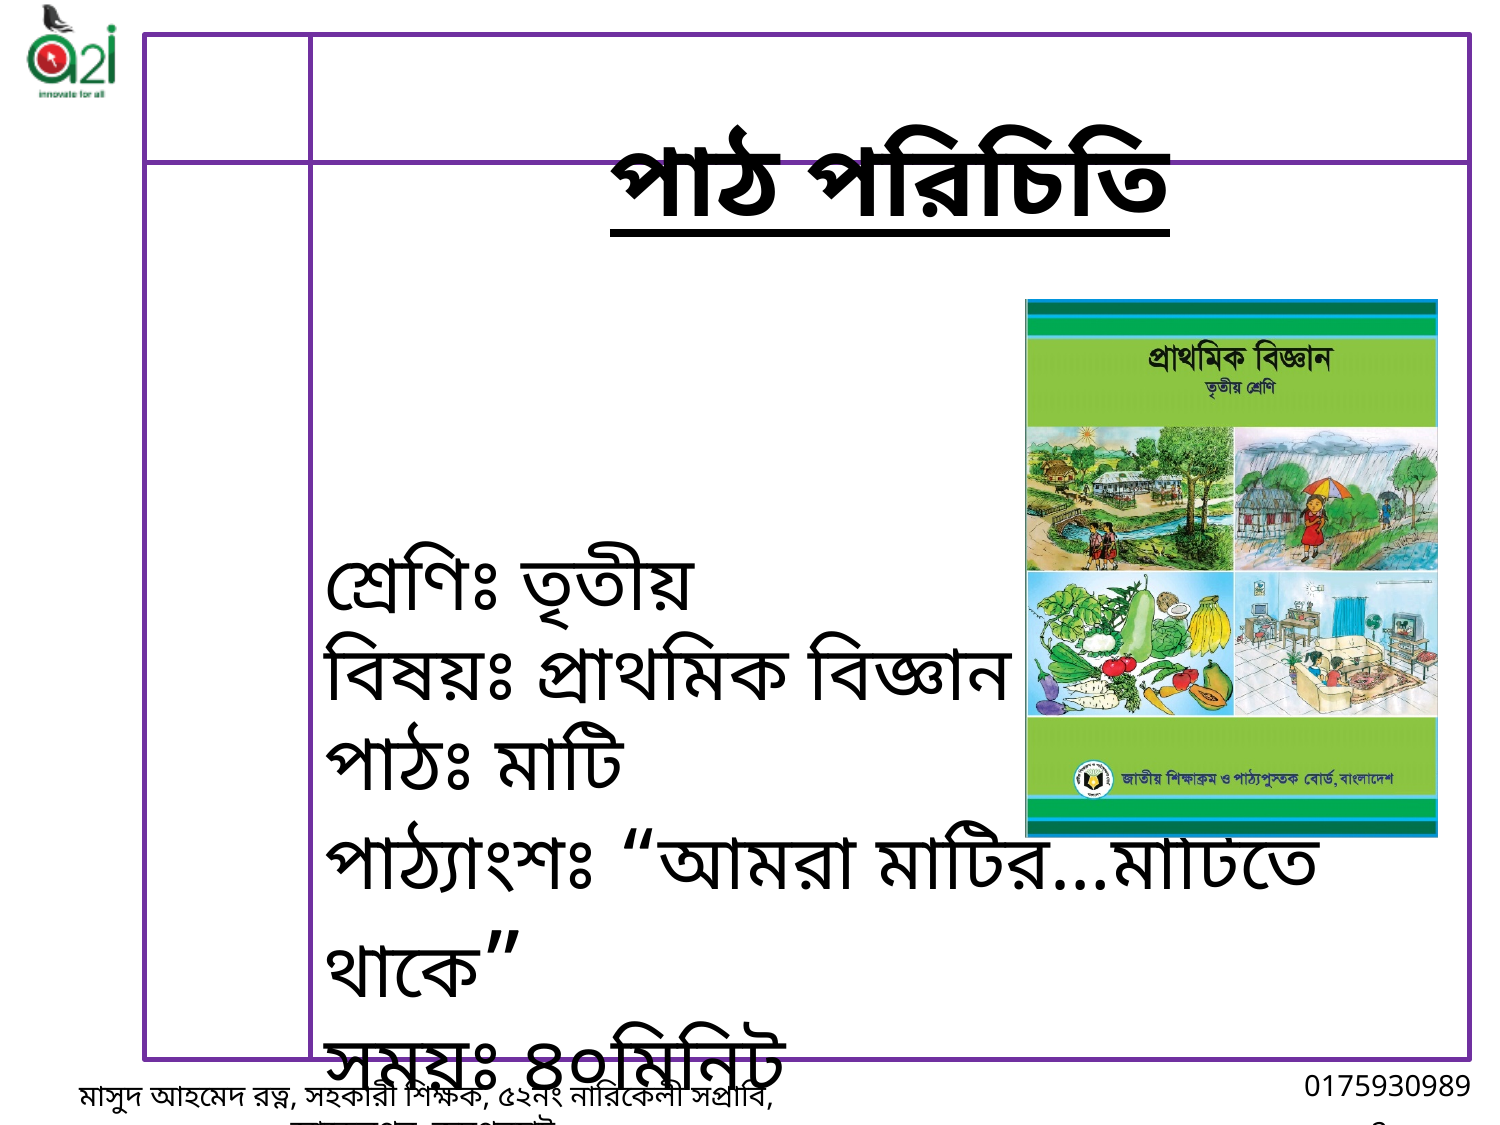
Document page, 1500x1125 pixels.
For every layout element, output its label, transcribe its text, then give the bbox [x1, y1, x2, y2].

text_box 01759309892 [1287, 1059, 1489, 1125]
picture [1024, 299, 1438, 838]
picture [0, 0, 145, 126]
text_box মাসুদ আহমেদ রত্ন, সহকারী শিক্ষক, ৫২নং নারিকেলী সপ্রাবি, আক্কেলপুর, জয়পুরহাট [20, 1069, 833, 1125]
text_box পাঠ পরিচিতি শ্রেণিঃ তৃতীয় বিষয়ঃ প্রাথমিক বিজ্ঞান পাঠঃ মাটি পাঠ্যাংশঃ “আমরা মাটির…মাটিতে থাকে” সময়ঃ ৪০মিনিট [143, 32, 1472, 1061]
